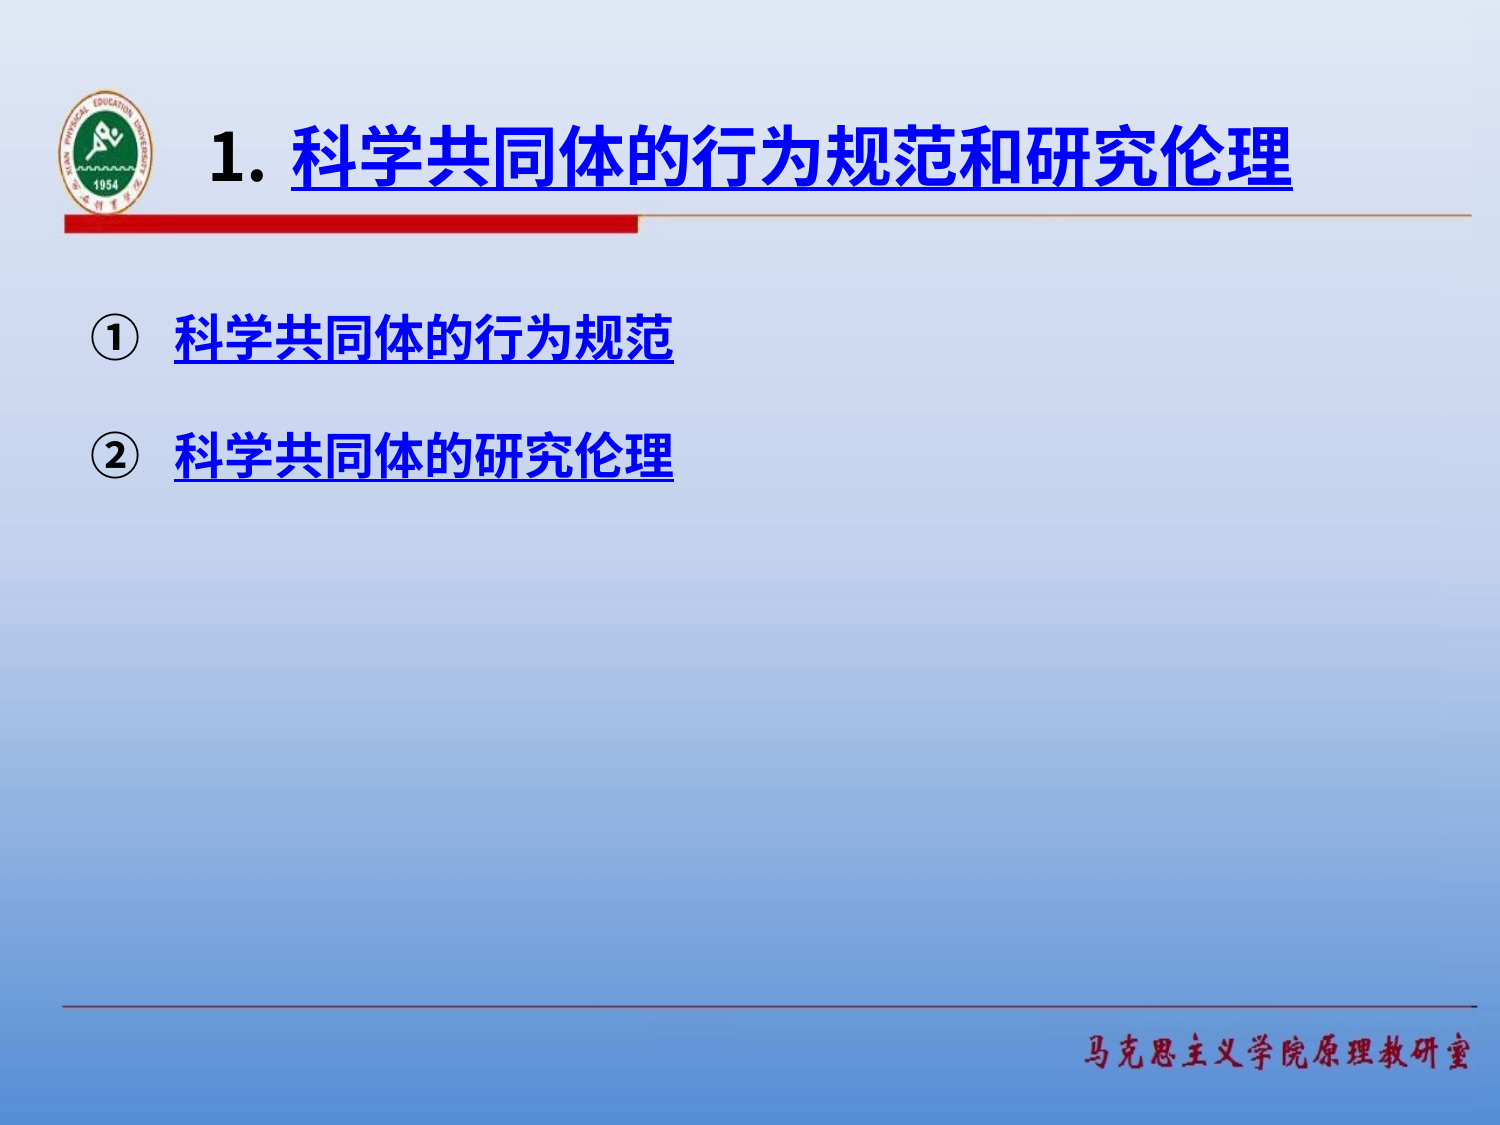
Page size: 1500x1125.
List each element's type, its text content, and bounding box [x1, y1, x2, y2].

title 科学共同体的行为规范和研究伦理 [75, 45, 1425, 233]
picture [0, 0, 1500, 1125]
list 科学共同体的行为规范 科学共同体的研究伦理 [75, 262, 1425, 1005]
